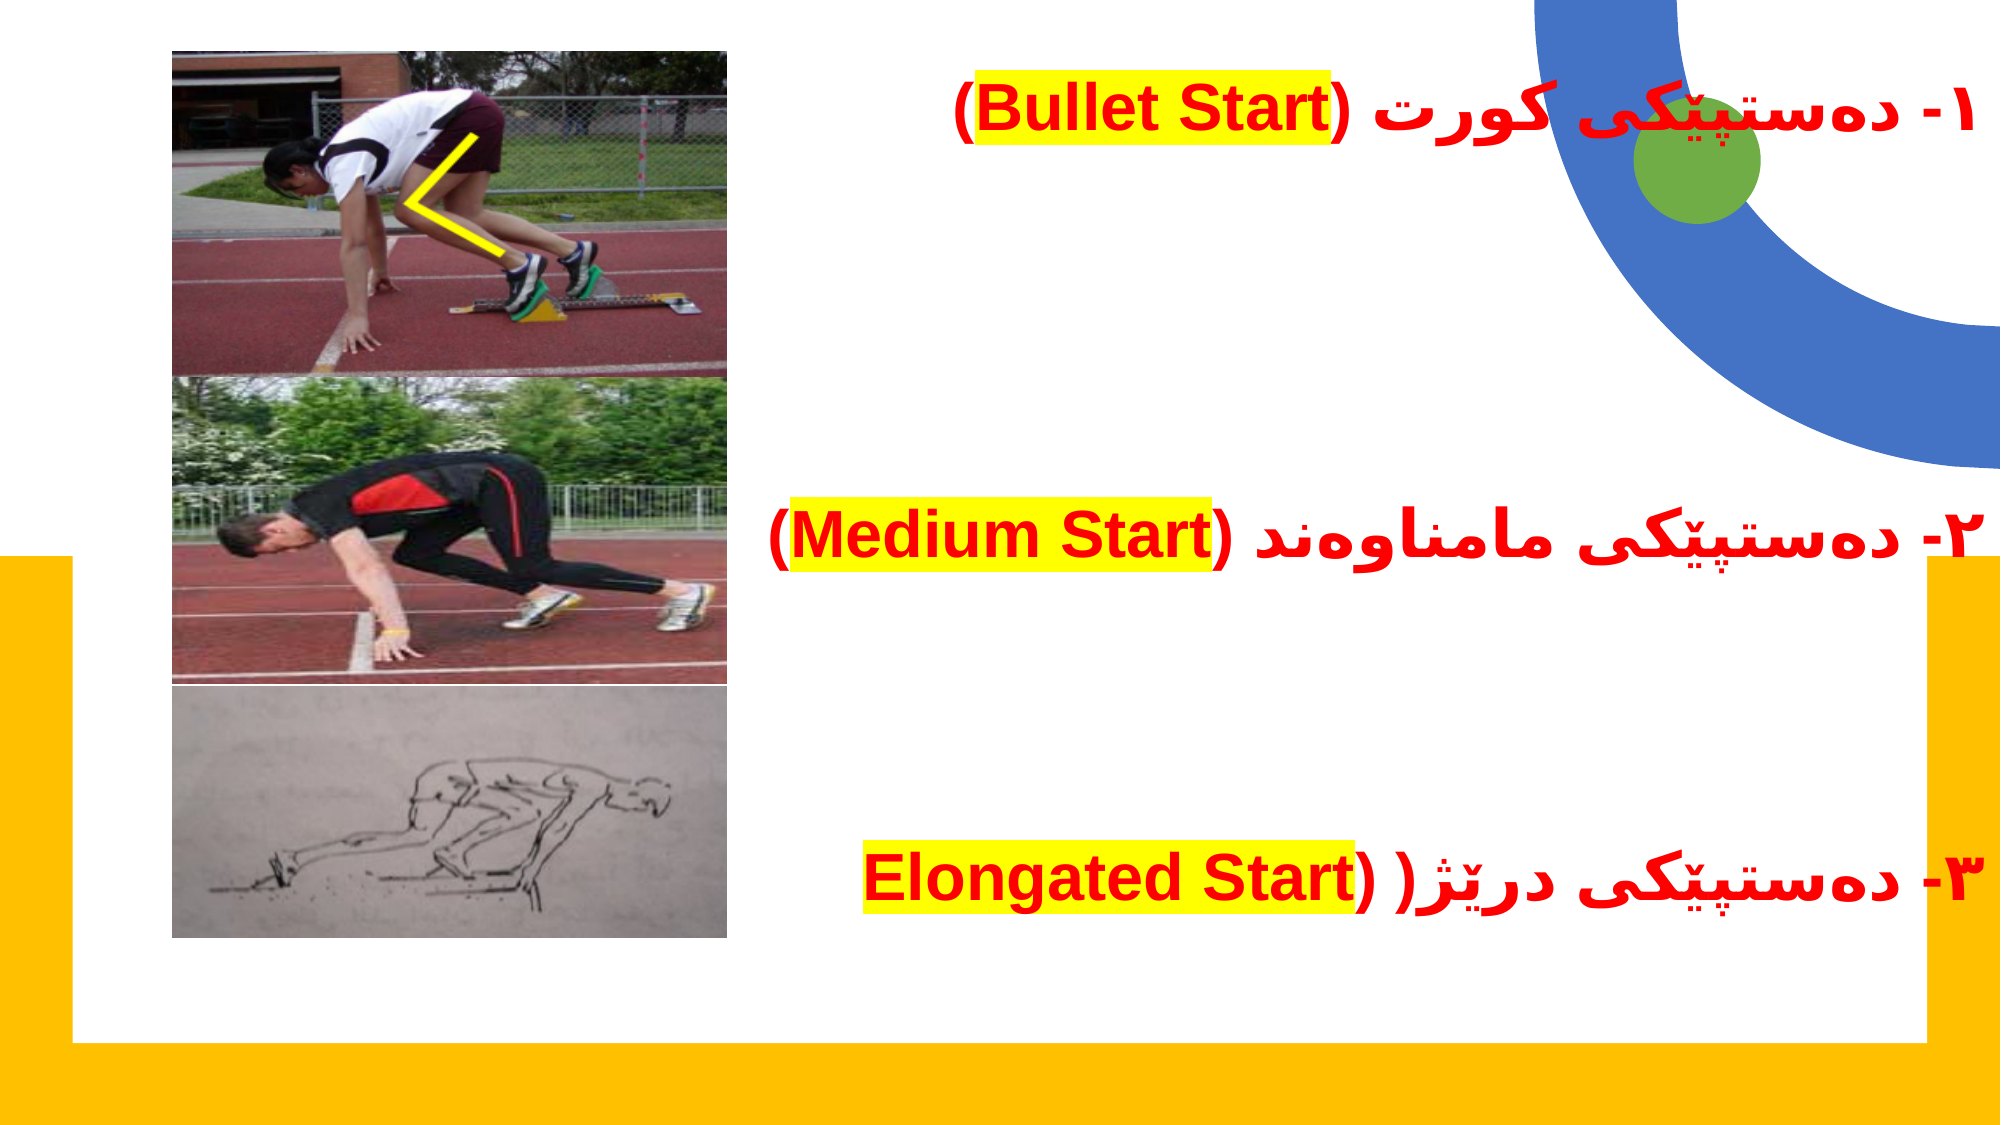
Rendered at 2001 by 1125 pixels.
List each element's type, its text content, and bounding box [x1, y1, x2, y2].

picture [172, 51, 727, 684]
picture [172, 686, 727, 938]
title ١- دەستپێکی کورت (Bullet Start) ٢- دەستپێکی مامناوەند (Medium Start) ٣- دەستپێکی درێژ( (Elongated Start [0, 0, 2000, 972]
